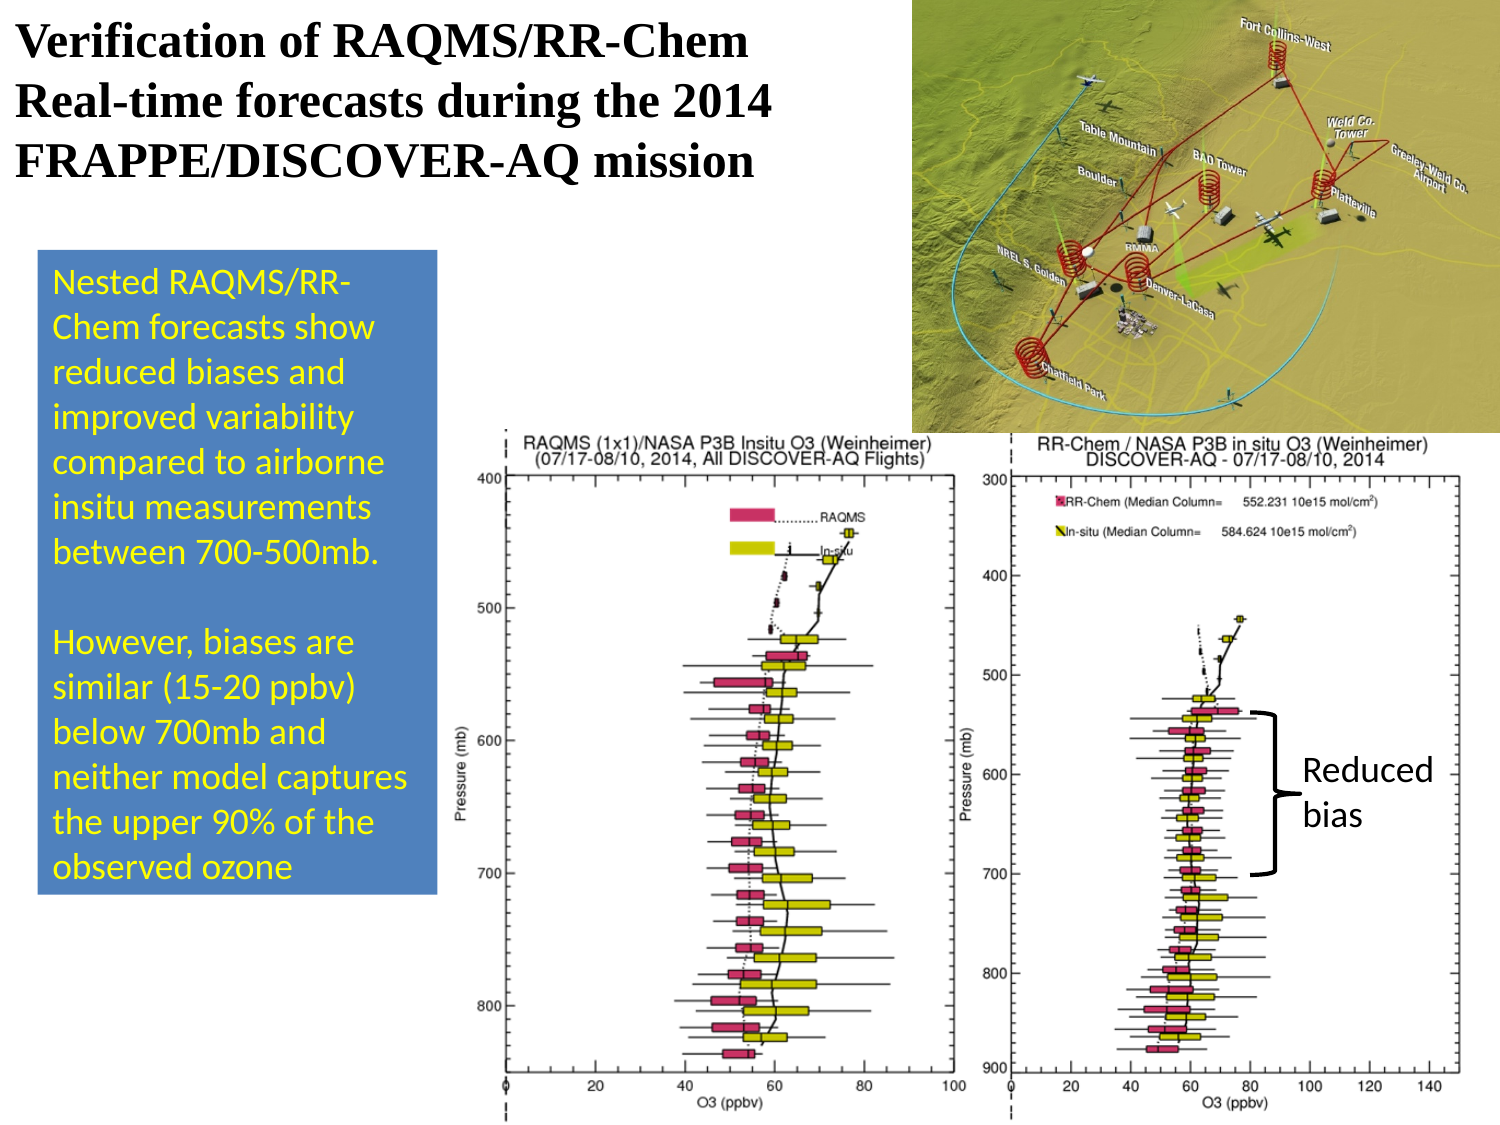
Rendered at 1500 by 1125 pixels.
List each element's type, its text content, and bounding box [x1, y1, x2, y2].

text_box Verification of RAQMS/RR-Chem Real-time forecasts during the 2014 FRAPPE/DISCOVER-AQ mission [0, 0, 910, 195]
picture [449, 0, 1500, 1125]
text_box Nested RAQMS/RR-Chem forecasts show reduced biases and improved variability compared to airborne insitu measurements between 700-500mb. However, biases are similar (15-20 ppbv) below 700mb and neither model captures the upper 90% of the observed ozone [37, 249, 438, 895]
